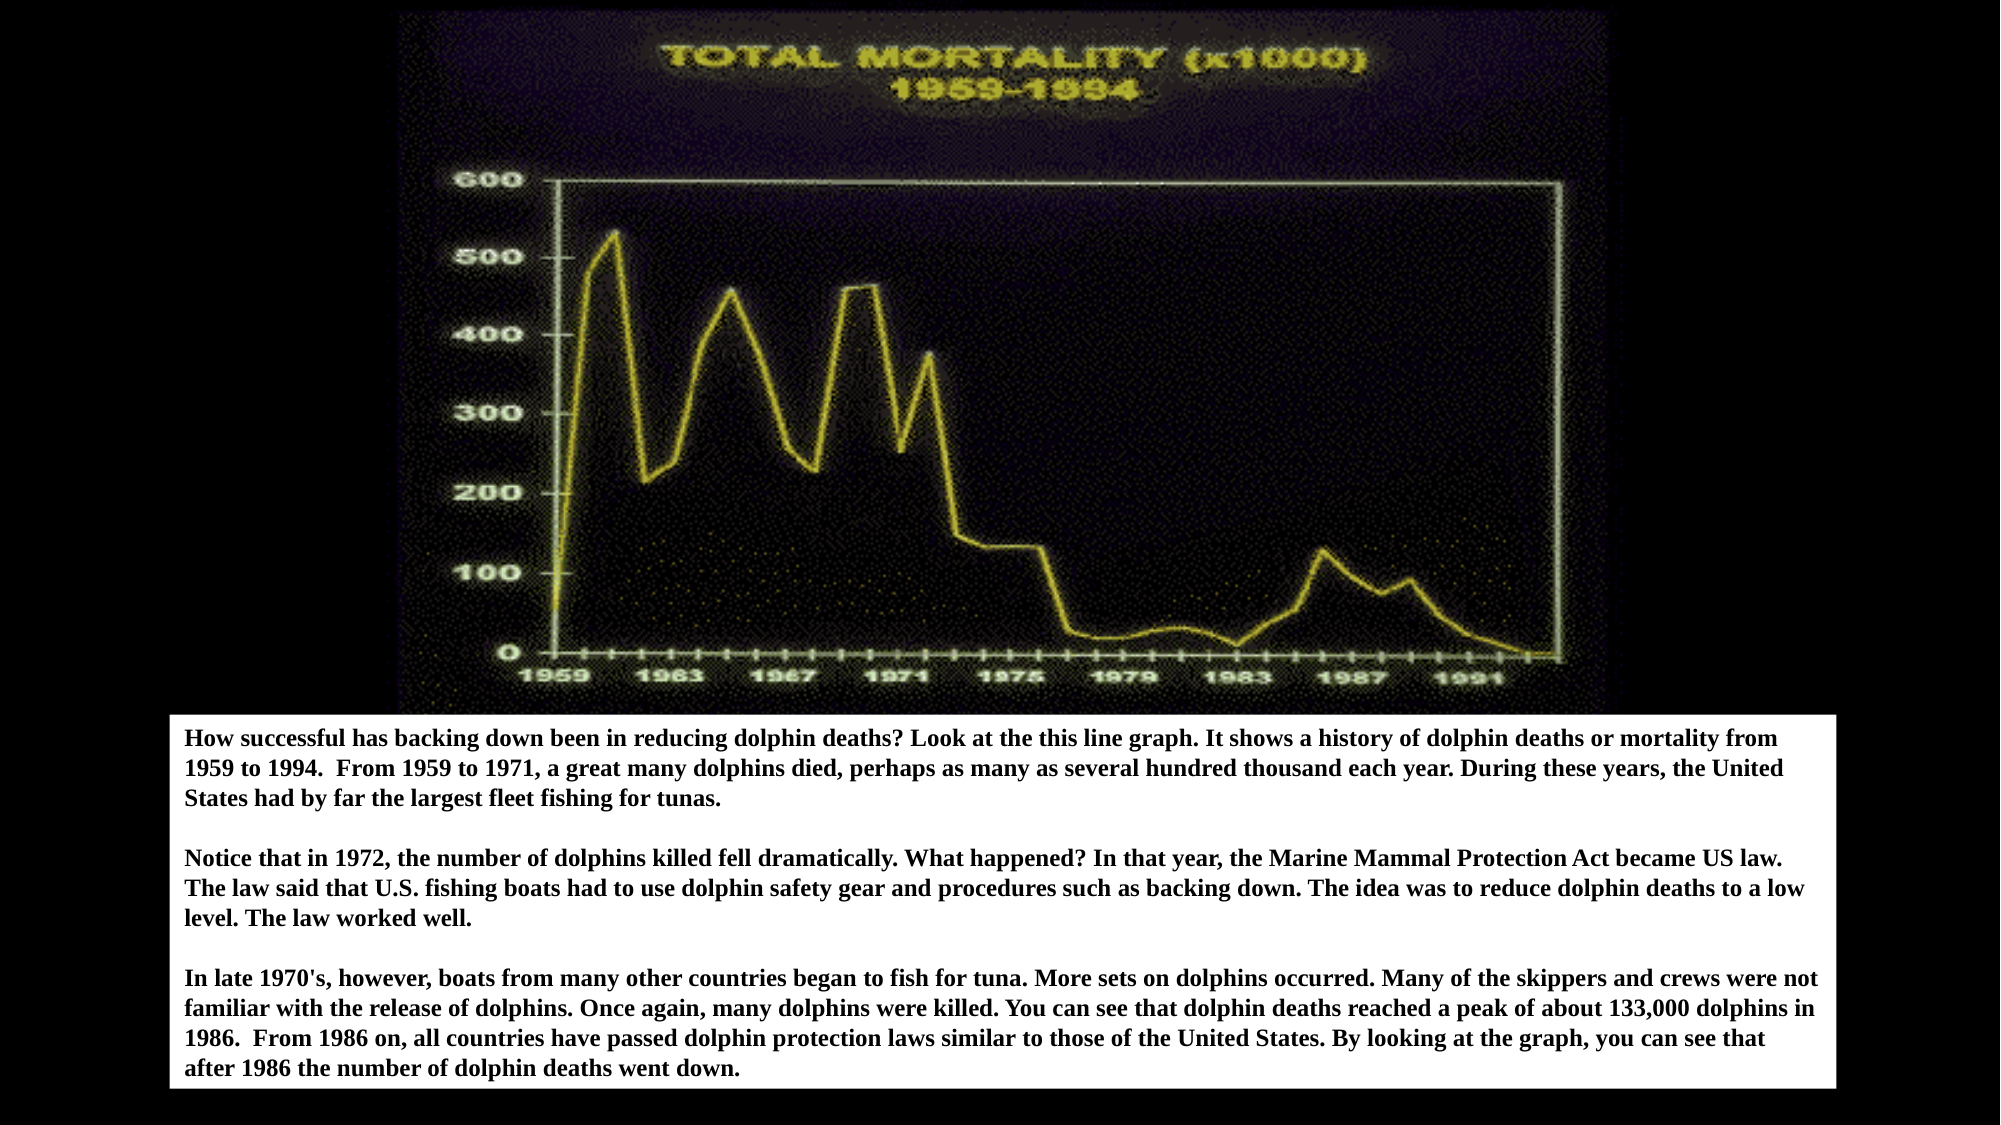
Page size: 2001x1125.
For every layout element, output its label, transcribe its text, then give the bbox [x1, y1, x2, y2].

text_box How successful has backing down been in reducing dolphin deaths? Look at the this line graph. It shows a history of dolphin deaths or mortality from 1959 to 1994. From 1959 to 1971, a great many dolphins died, perhaps as many as several hundred thousand each year. During these years, the United States had by far the largest fleet fishing for tunas. Notice that in 1972, the number of dolphins killed fell dramatically. What happened? In that year, the Marine Mammal Protection Act became US law. The law said that U.S. fishing boats had to use dolphin safety gear and procedures such as backing down. The idea was to reduce dolphin deaths to a low level. The law worked well. In late 1970's, however, boats from many other countries began to fish for tuna. More sets on dolphins occurred. Many of the skippers and crews were not familiar with the release of dolphins. Once again, many dolphins were killed. You can see that dolphin deaths reached a peak of about 133,000 dolphins in 1986. From 1986 on, all countries have passed dolphin protection laws similar to those of the United States. By looking at the graph, you can see that after 1986 the number of dolphin deaths went down. [169, 714, 1837, 1089]
picture [382, 0, 1623, 881]
